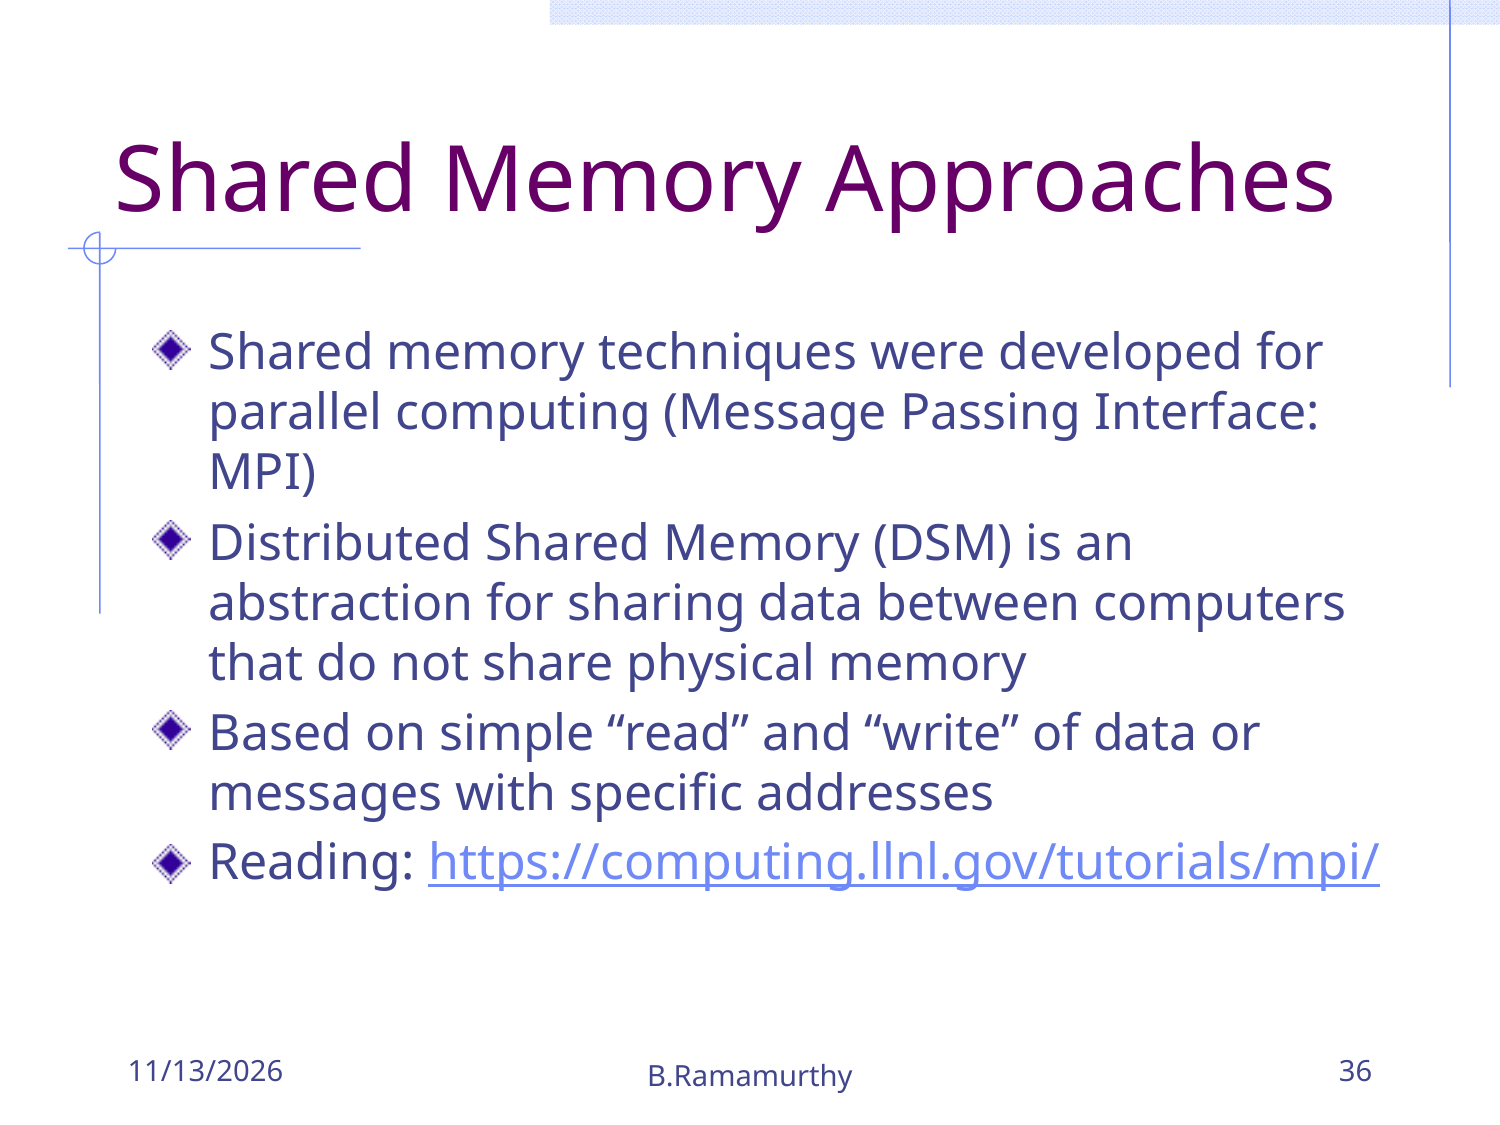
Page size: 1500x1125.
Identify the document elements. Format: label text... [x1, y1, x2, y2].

picture [1451, 0, 1500, 25]
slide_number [112, 1025, 425, 1100]
list Shared memory techniques were developed for parallel computing (Message Passing Interface: MPI) Distributed Shared Memory (DSM) is an abstraction for sharing data between computers that do not share physical memory Based on simple “read” and “write” of data or messages with specific addresses Reading: https://computing.llnl.gov/tutorials/mpi/ [137, 312, 1413, 988]
picture [152, 844, 191, 884]
picture [152, 330, 191, 370]
picture [152, 520, 191, 560]
picture [152, 710, 191, 750]
footer B.Ramamurthy [512, 1025, 988, 1100]
title Shared Memory Approaches [99, 50, 1375, 238]
picture [549, 0, 1449, 25]
slide_number 36 [1074, 1025, 1388, 1100]
